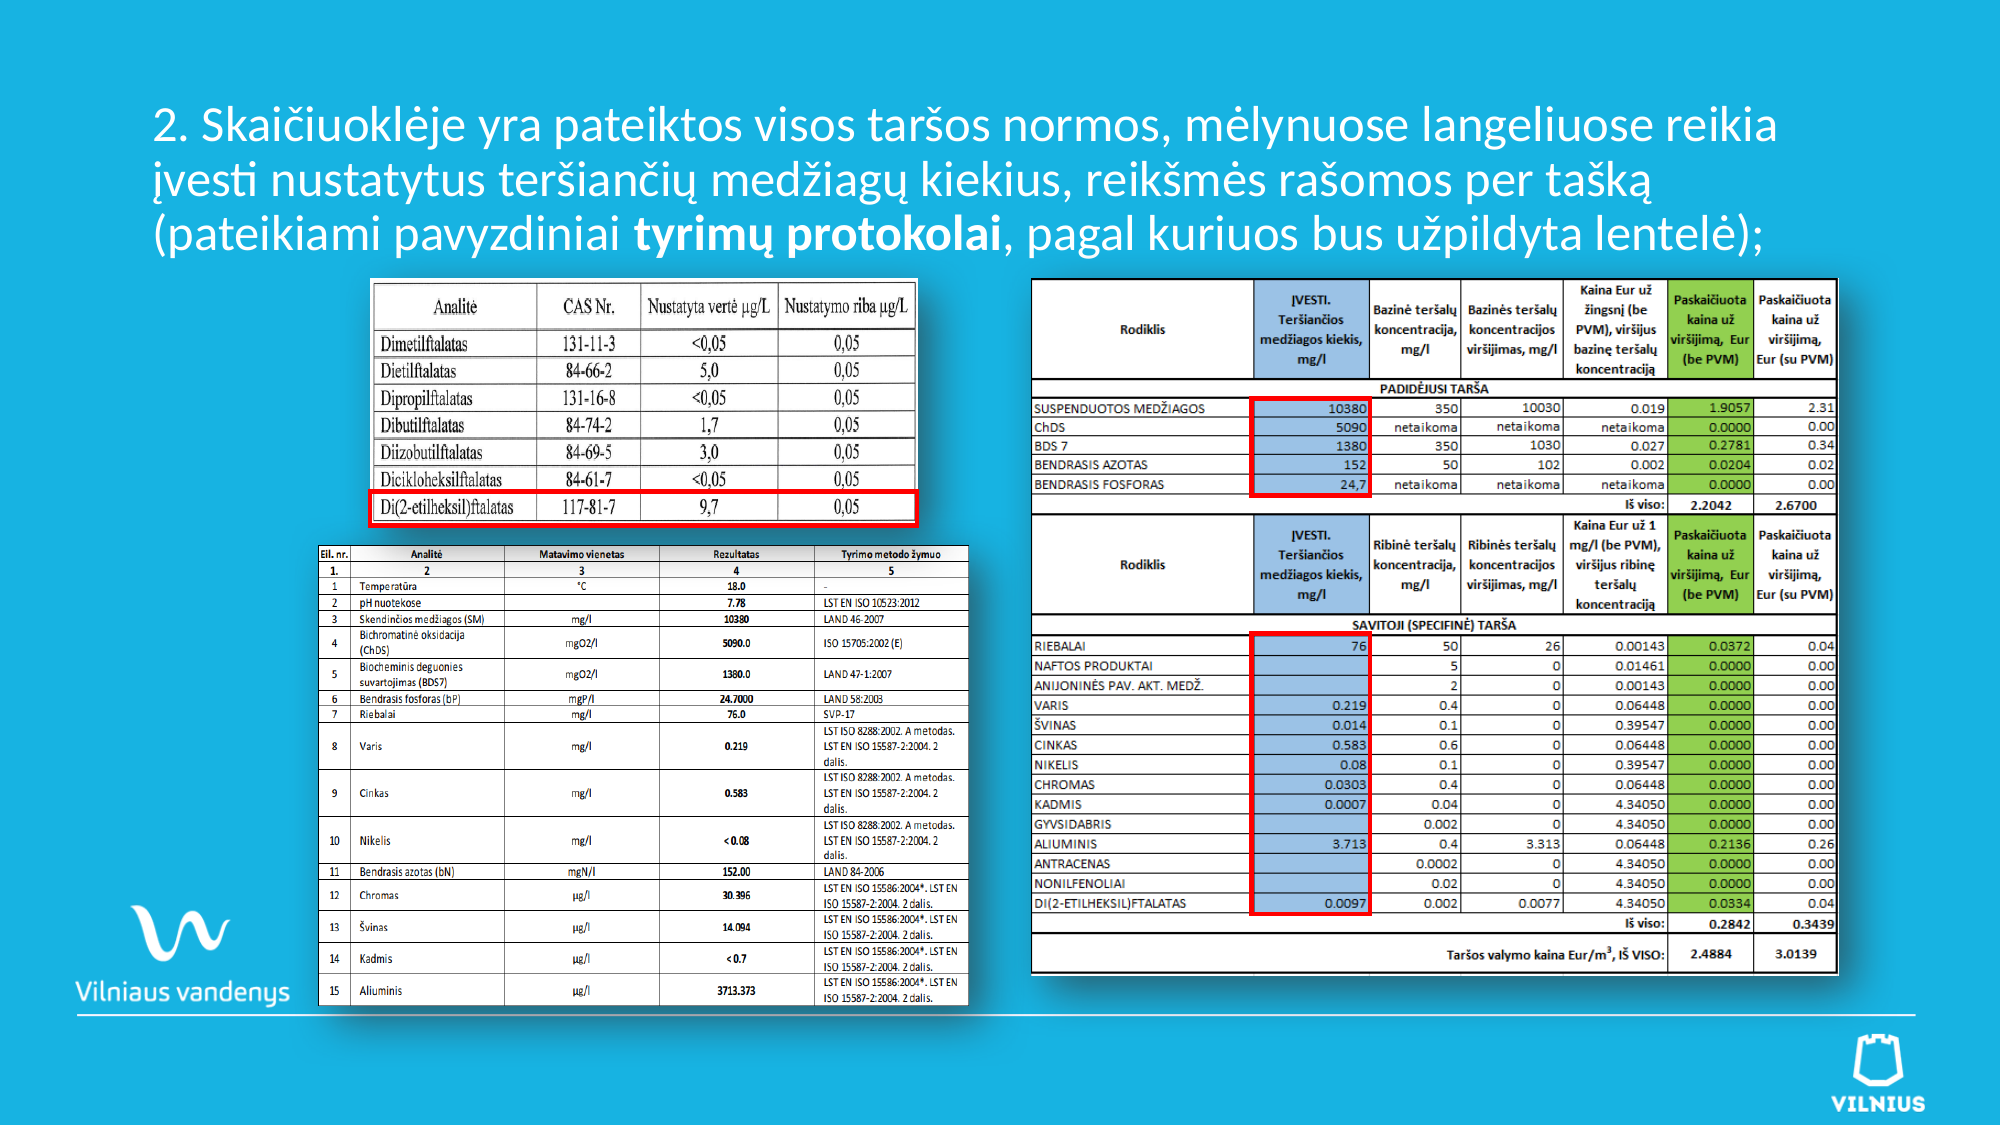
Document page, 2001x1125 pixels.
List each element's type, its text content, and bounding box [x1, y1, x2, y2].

picture [0, 278, 2000, 1125]
text_box 2. Skaičiuoklėje yra pateiktos visos taršos normos, mėlynuose langeliuose reikia įvesti nustatytus teršiančių medžiagų kiekius, reikšmės rašomos per tašką (pateikiami pavyzdiniai tyrimų protokolai, pagal kuriuos bus užpildyta lentelė); [137, 90, 1863, 308]
picture [370, 278, 918, 526]
